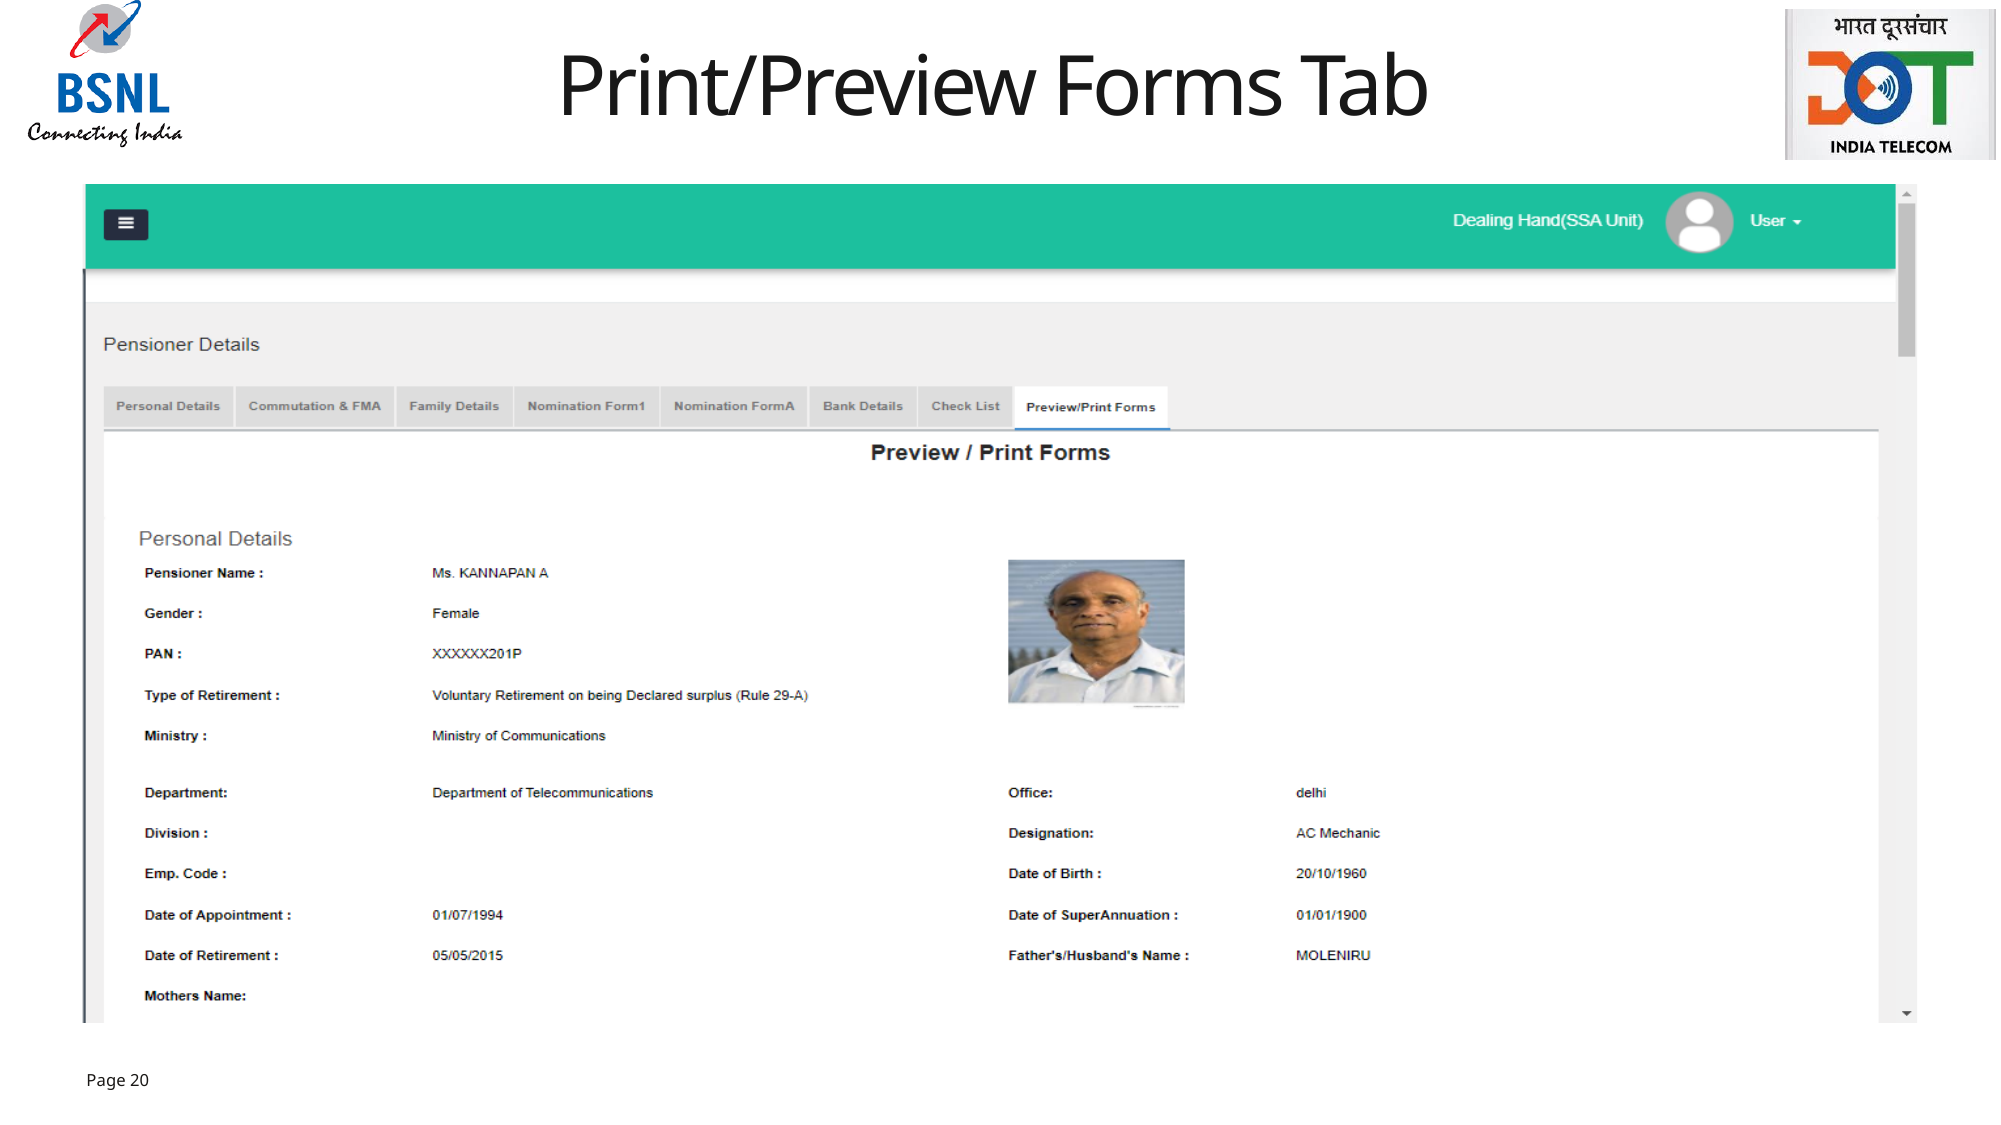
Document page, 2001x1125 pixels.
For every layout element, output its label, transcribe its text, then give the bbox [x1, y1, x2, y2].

picture [82, 184, 1918, 1023]
picture [1785, 9, 1996, 160]
picture [1, 0, 212, 151]
title Print/Preview Forms Tab [233, 5, 1755, 175]
